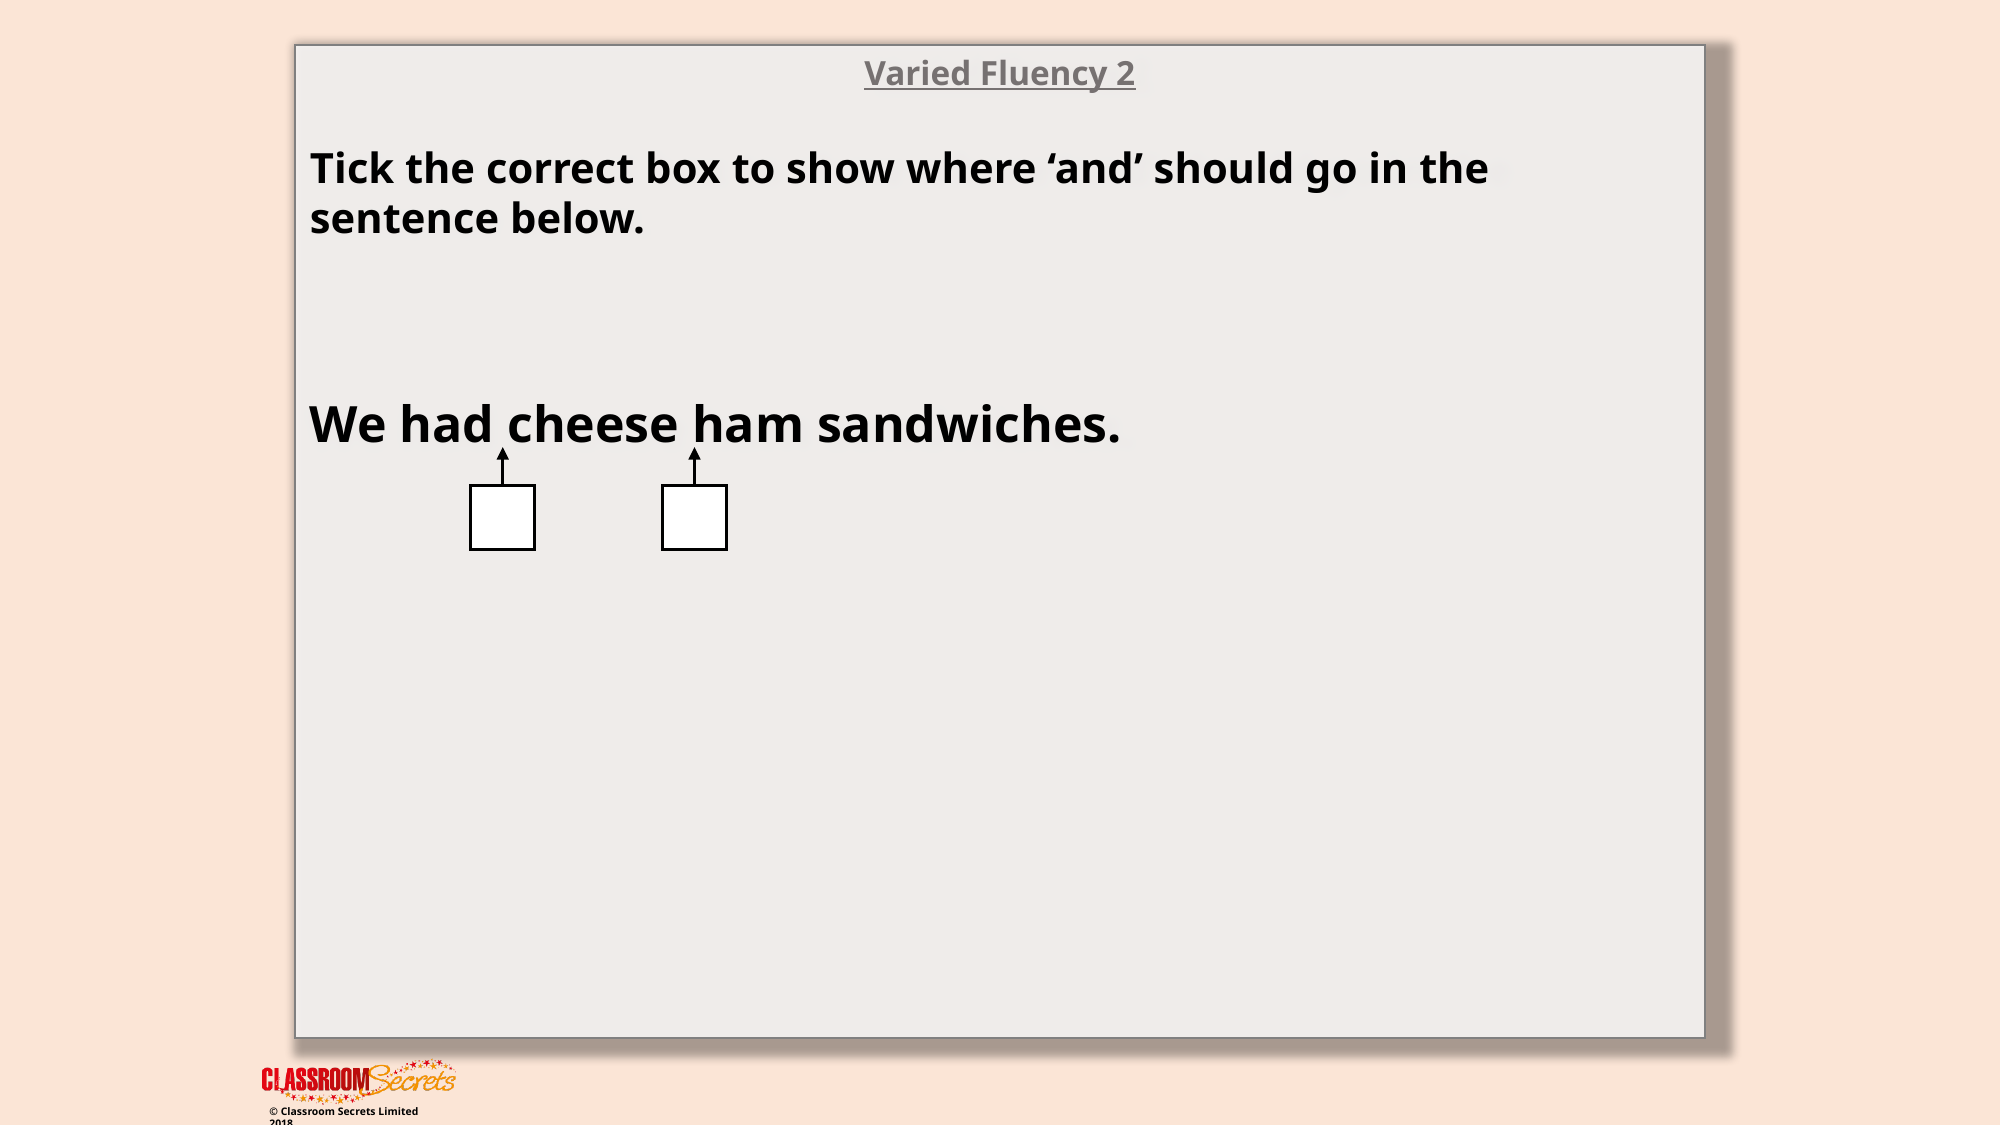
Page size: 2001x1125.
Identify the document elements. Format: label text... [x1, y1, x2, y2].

text_box © Classroom Secrets Limited 2018 [254, 1097, 457, 1125]
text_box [662, 447, 727, 550]
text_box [470, 447, 535, 550]
picture [262, 1058, 456, 1105]
text_box Varied Fluency 2 Tick the correct box to show where ‘and’ should go in the sentence below. We had cheese ham sandwiches. [294, 44, 1706, 1039]
